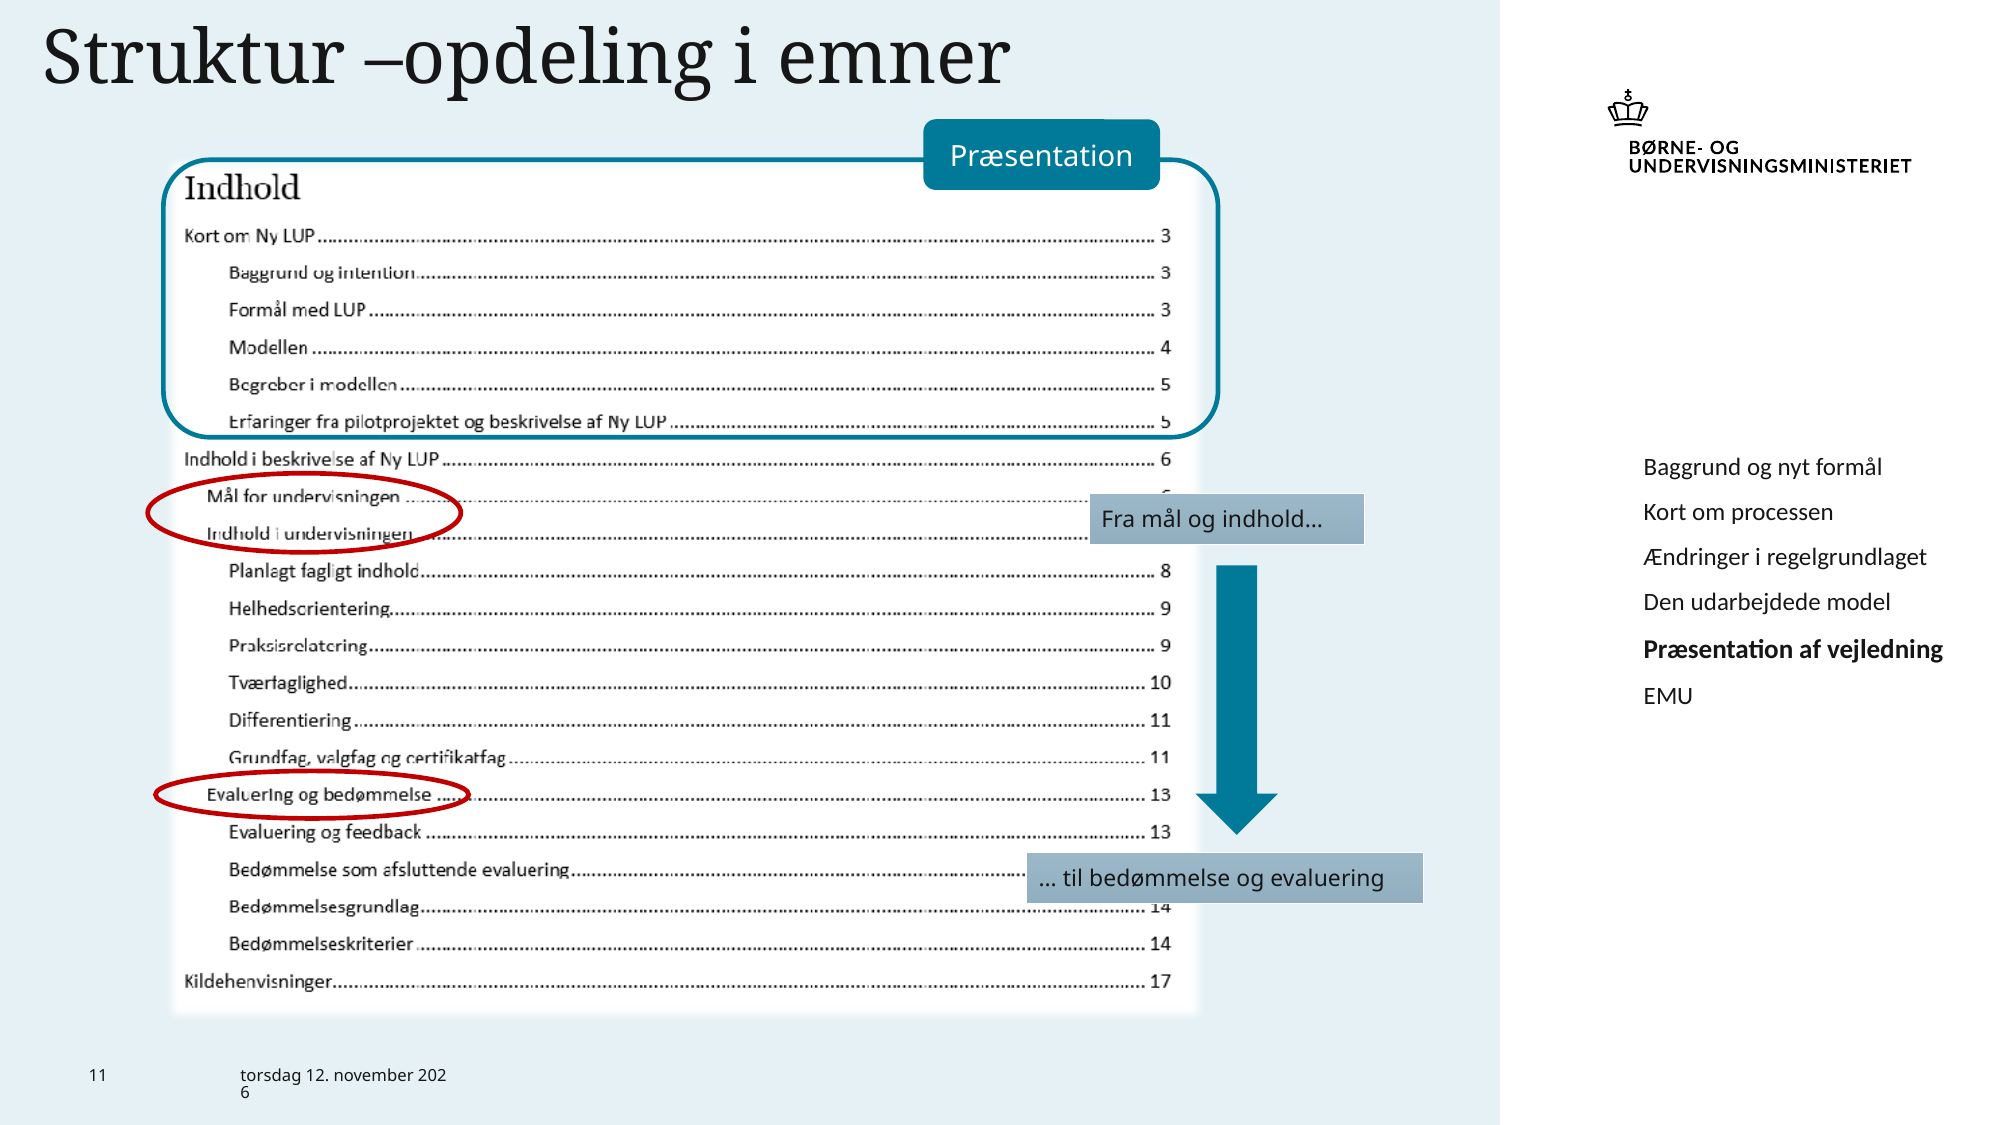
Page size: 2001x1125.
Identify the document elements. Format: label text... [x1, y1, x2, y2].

text_box Baggrund og nyt formål Kort om processen Ændringer i regelgrundlaget Den udarbejdede model Præsentation af vejledning EMU [1643, 435, 1952, 710]
text_box Præsentation [923, 119, 1161, 155]
text_box [1208, 175, 1220, 422]
text_box … til bedømmelse og evaluering [1208, 852, 1424, 904]
picture [164, 411, 1208, 1023]
picture [1070, 155, 1076, 164]
picture [166, 163, 1208, 434]
text_box [1208, 565, 1279, 835]
text_box Fra mål og indhold… [1208, 493, 1365, 545]
picture [1021, 155, 1033, 163]
text_box [146, 494, 164, 532]
picture [953, 155, 961, 165]
title Struktur –opdeling i emner [42, 24, 1014, 117]
picture [986, 155, 1002, 164]
picture [1109, 155, 1113, 165]
picture [1065, 158, 1070, 166]
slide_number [240, 1058, 449, 1088]
picture [1161, 155, 1208, 172]
picture [164, 155, 923, 186]
text_box [154, 785, 164, 804]
slide_number 11 [88, 1058, 134, 1088]
